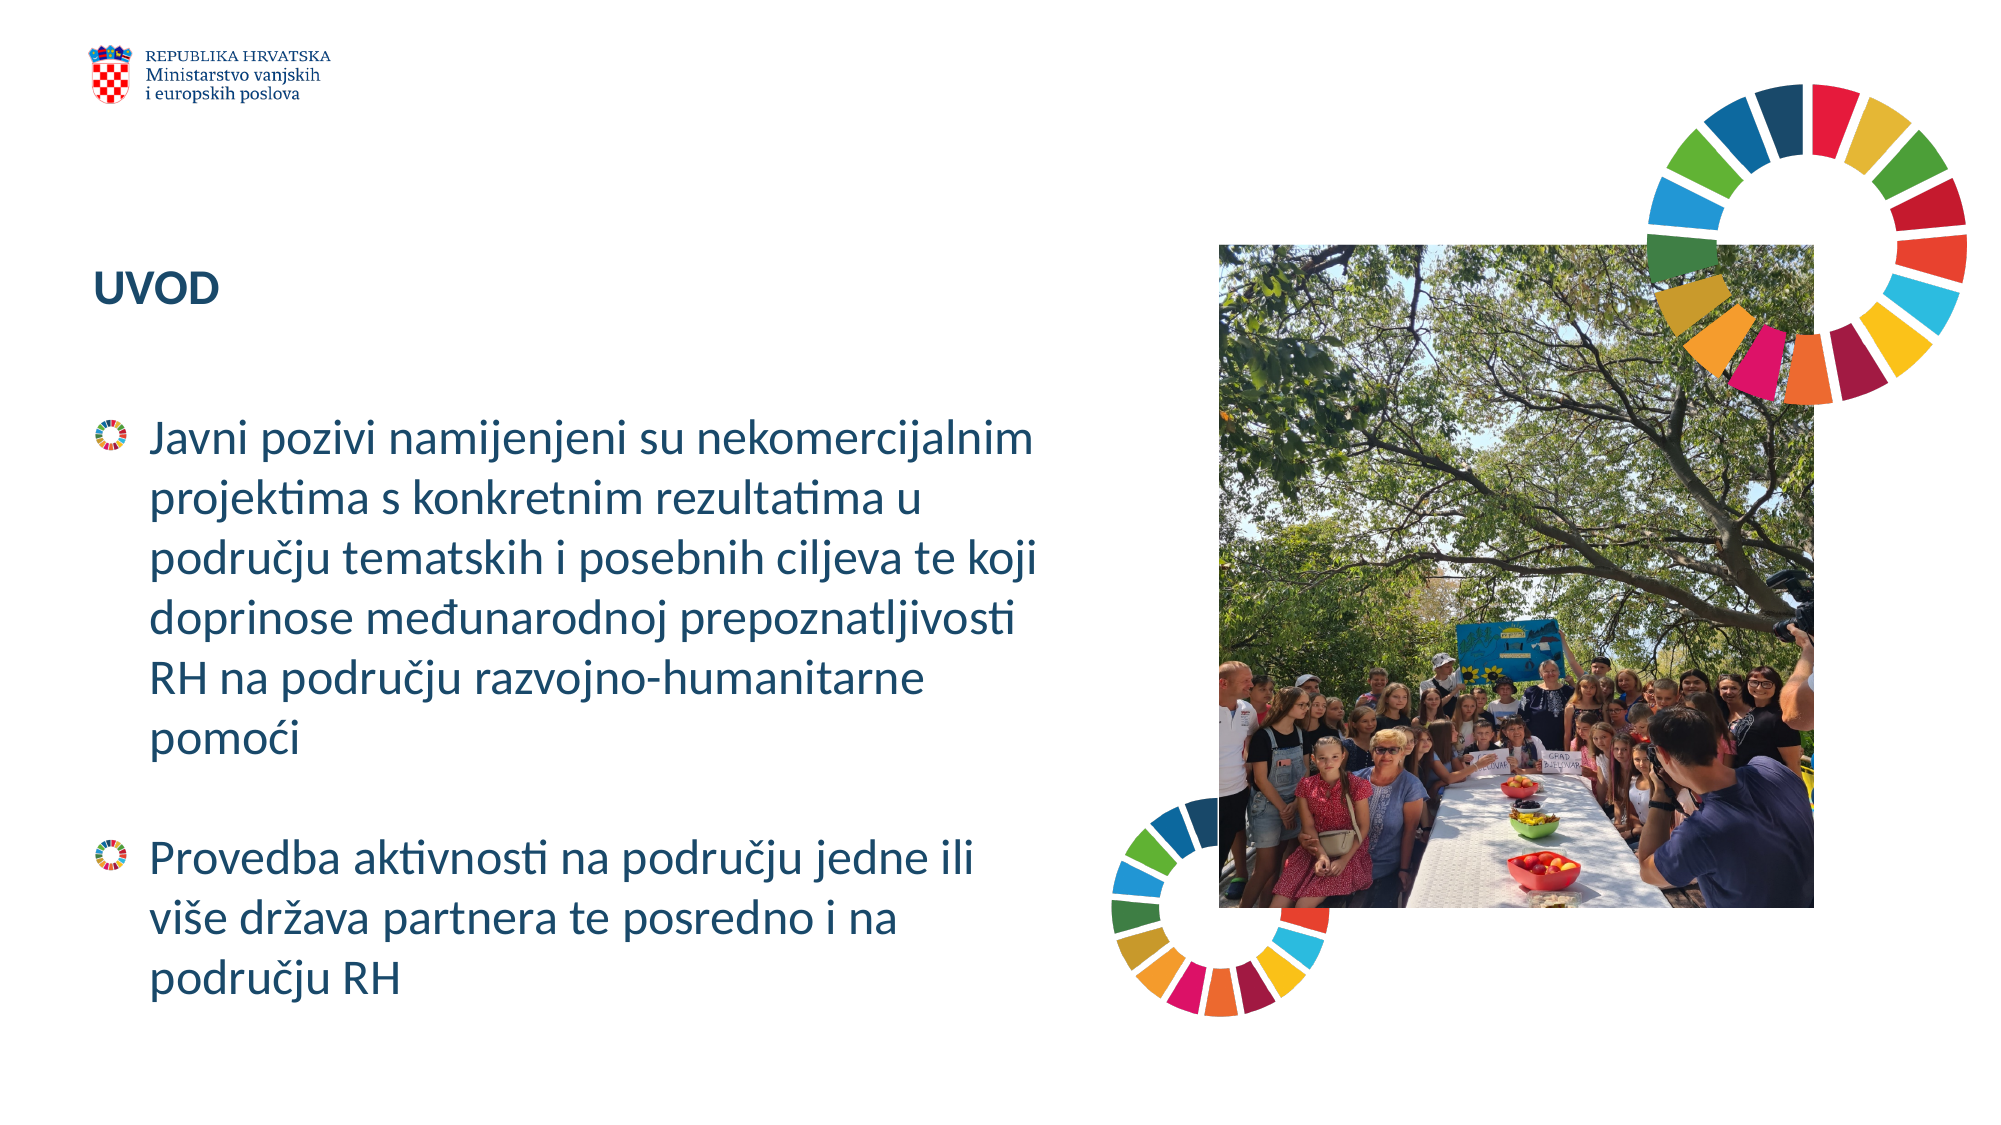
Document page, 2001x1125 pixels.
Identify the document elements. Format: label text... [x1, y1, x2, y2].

picture [1094, 55, 1986, 1037]
picture [93, 417, 128, 453]
picture [88, 45, 344, 104]
picture [93, 837, 128, 873]
text_box UVOD Javni pozivi namijenjeni su nekomercijalnim projektima s konkretnim rezultatima u području tematskih i posebnih ciljeva te koji doprinose međunarodnoj prepoznatljivosti RH na području razvojno-humanitarne pomoći Provedba aktivnosti na području jedne ili više država partnera te posredno i na području RH [78, 217, 1056, 1125]
